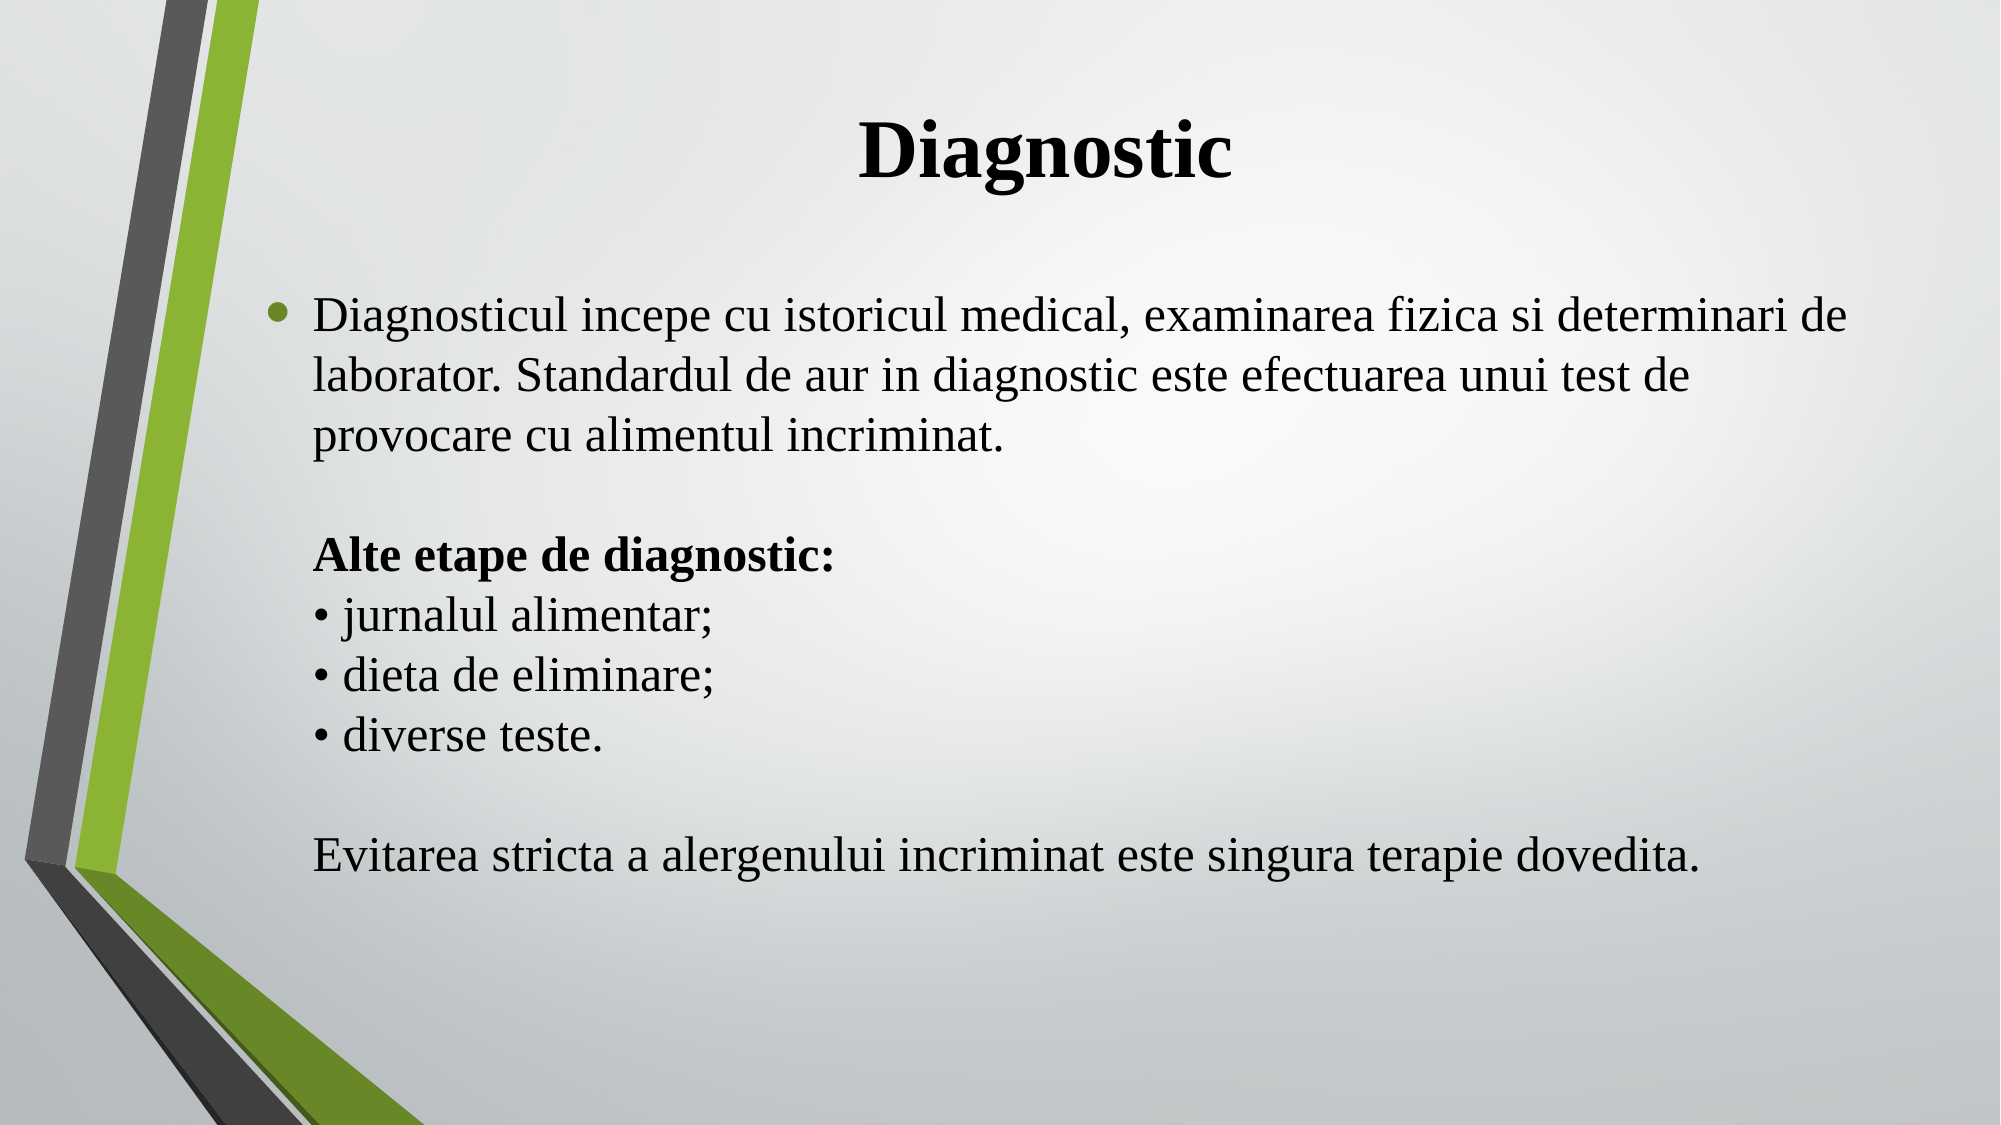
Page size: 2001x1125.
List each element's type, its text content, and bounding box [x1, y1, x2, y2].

list Diagnosticul incepe cu istoricul medical, examinarea fizica si determinari de laborator. Standardul de aur in diagnostic este efectuarea unui test de provocare cu alimentul incriminat. Alte etape de diagnostic: • jurnalul alimentar; • dieta de eliminare; • diverse teste. Evitarea stricta a alergenului incriminat este singura terapie dovedita. [250, 72, 1887, 1106]
title Diagnostic [224, 0, 1868, 288]
